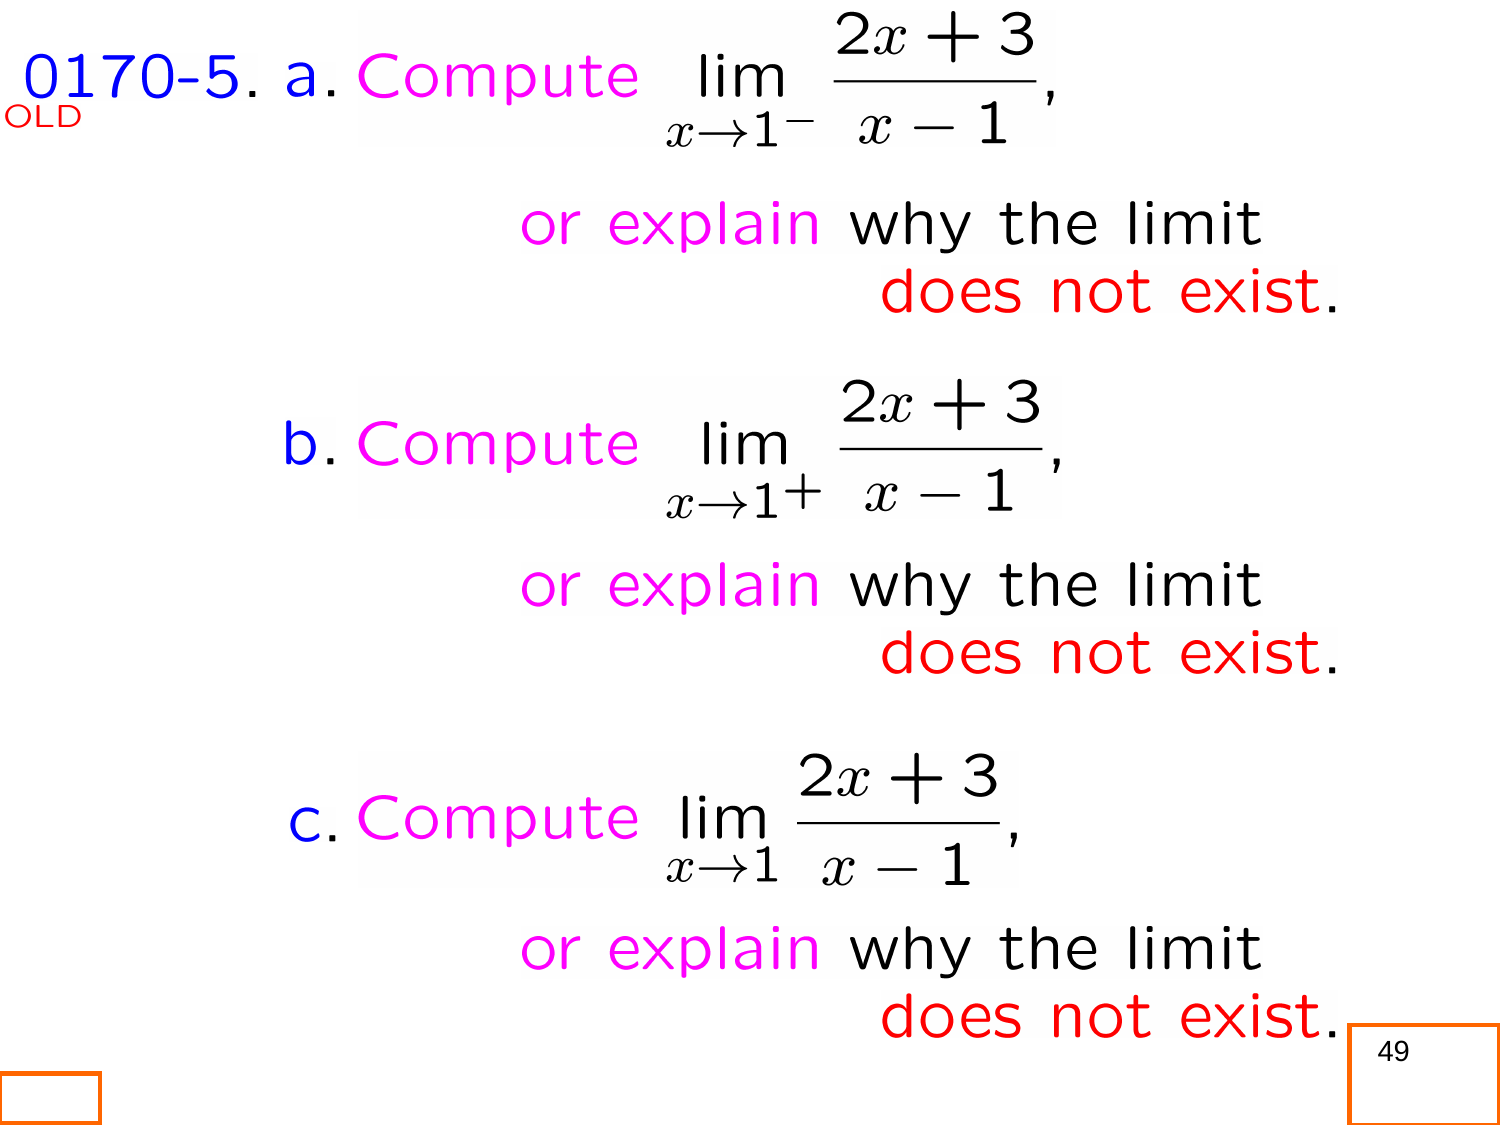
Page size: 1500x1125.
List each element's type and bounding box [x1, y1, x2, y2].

picture [881, 265, 1338, 313]
picture [285, 417, 336, 465]
picture [3, 103, 81, 129]
picture [521, 925, 1263, 980]
picture [357, 10, 1056, 147]
picture [288, 806, 336, 842]
picture [521, 200, 1263, 255]
picture [357, 375, 1062, 520]
picture [881, 627, 1338, 675]
picture [285, 61, 336, 97]
picture [521, 562, 1263, 616]
text_box [0, 1073, 100, 1124]
text_box [1349, 1025, 1500, 1125]
picture [24, 53, 258, 101]
picture [881, 990, 1338, 1038]
picture [357, 750, 1019, 888]
